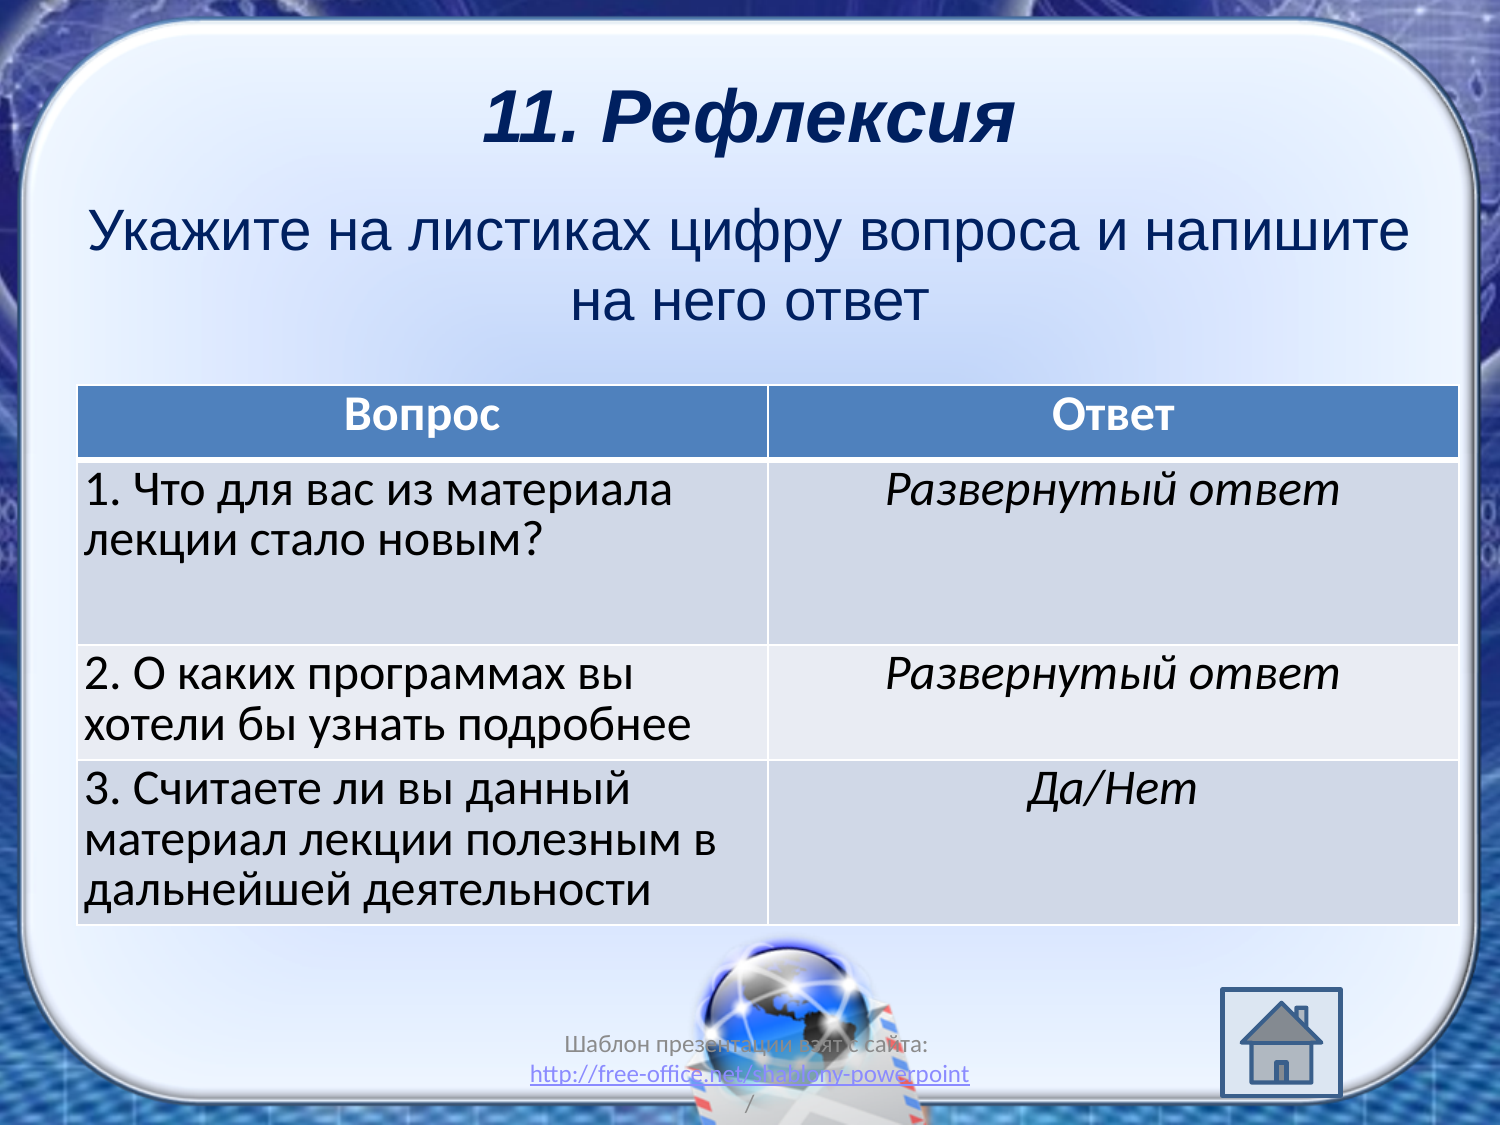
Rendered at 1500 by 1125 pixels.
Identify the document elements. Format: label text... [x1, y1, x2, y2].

table_header Ответ [769, 391, 1458, 457]
table_cell 3. Считаете ли вы данный материал лекции полезным в дальнейшей деятельности [78, 761, 767, 924]
list Укажите на листиках цифру вопроса и напишите на него ответ [41, 184, 1459, 391]
title 11. Рефлексия [75, 19, 1425, 184]
table_header Вопрос [78, 391, 767, 457]
table_cell 2. О каких программах вы хотели бы узнать подробнее [78, 646, 767, 759]
text_box [1220, 987, 1343, 1098]
table_cell Да/Нет [769, 761, 1458, 924]
table_cell Развернутый ответ [769, 646, 1458, 759]
picture [0, 0, 1500, 1125]
table_cell Развернутый ответ [769, 463, 1458, 644]
table_cell 1. Что для вас из материала лекции стало новым? [78, 463, 767, 644]
footer Шаблон презентации взят с сайта: http://free-office.net/shablony-powerpoint/ [512, 1042, 988, 1103]
